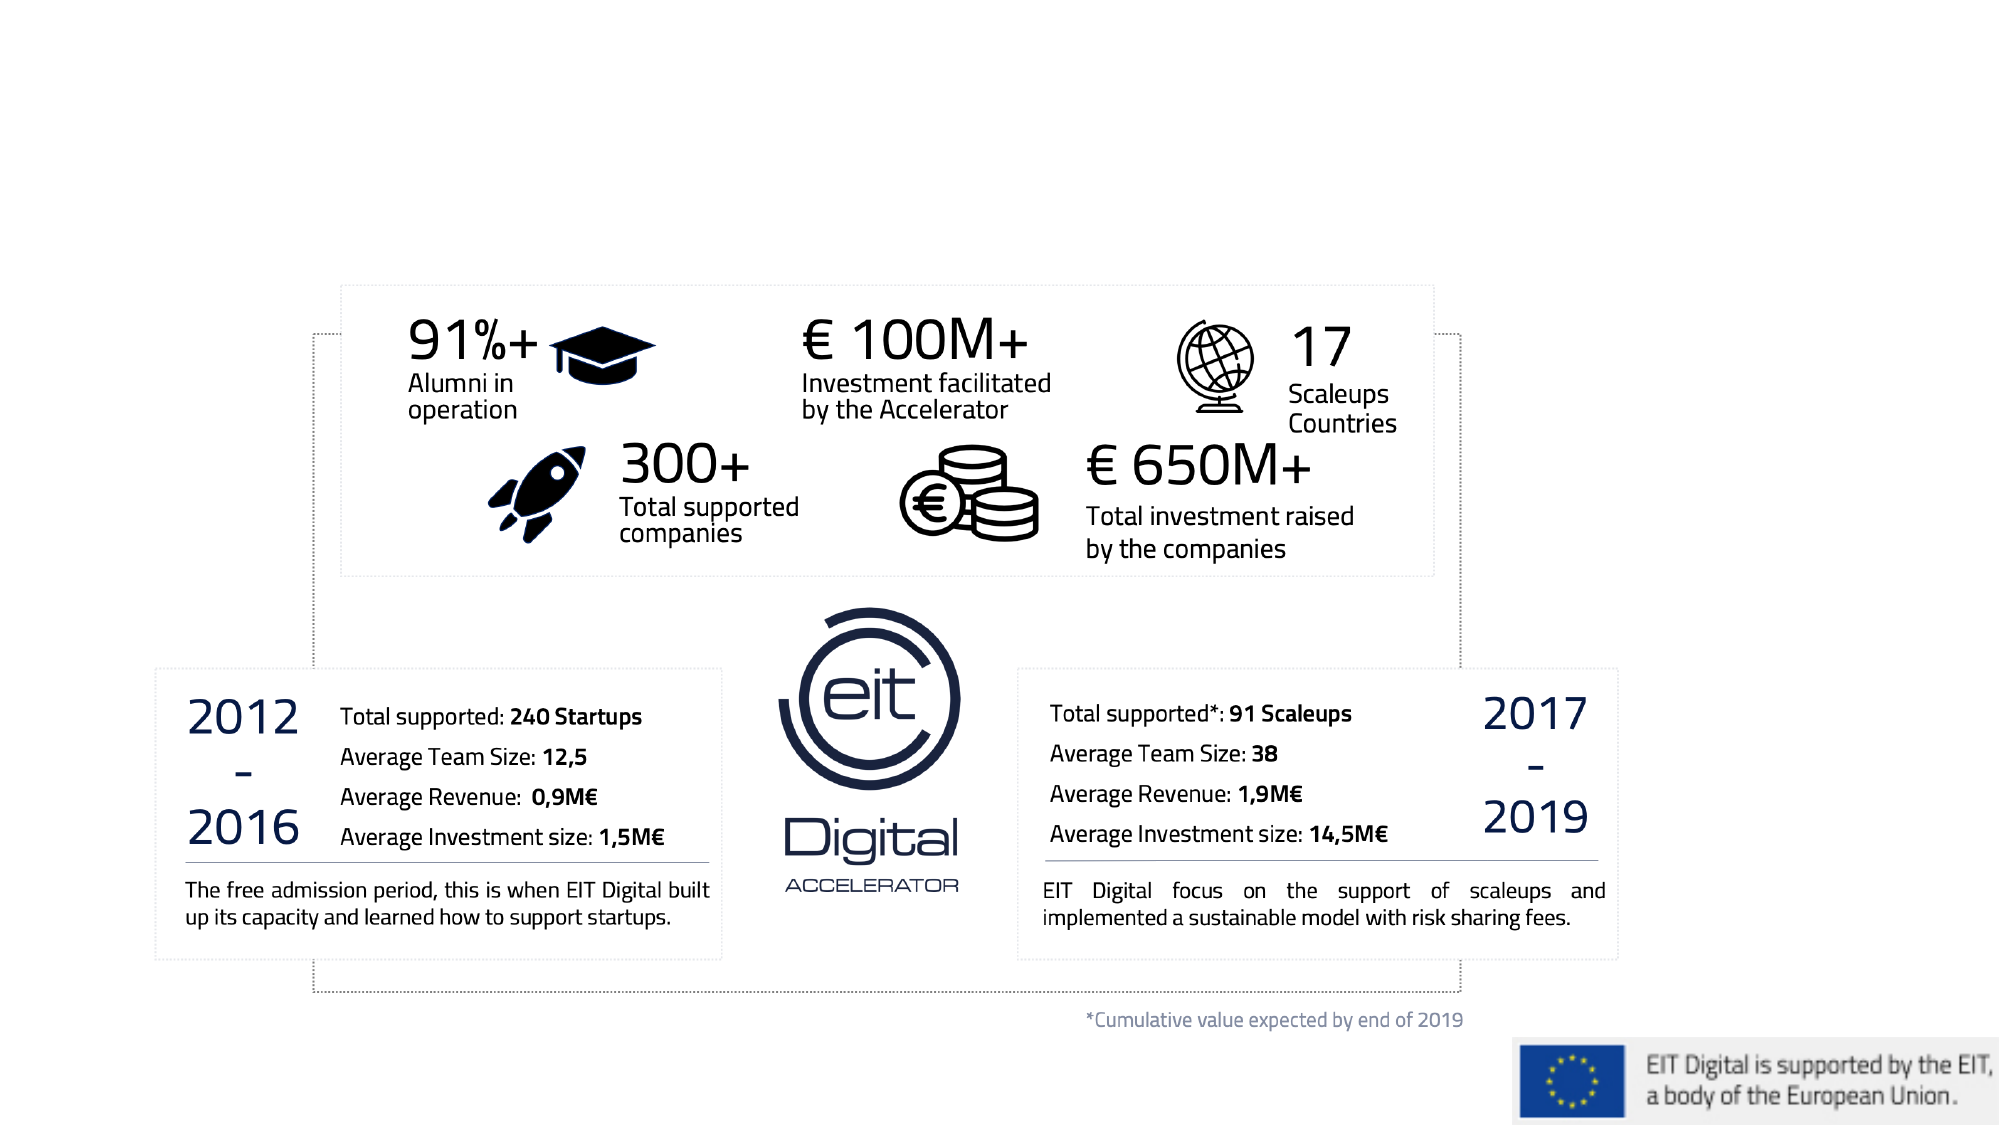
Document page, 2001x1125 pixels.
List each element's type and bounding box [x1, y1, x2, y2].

picture [121, 266, 1999, 1125]
